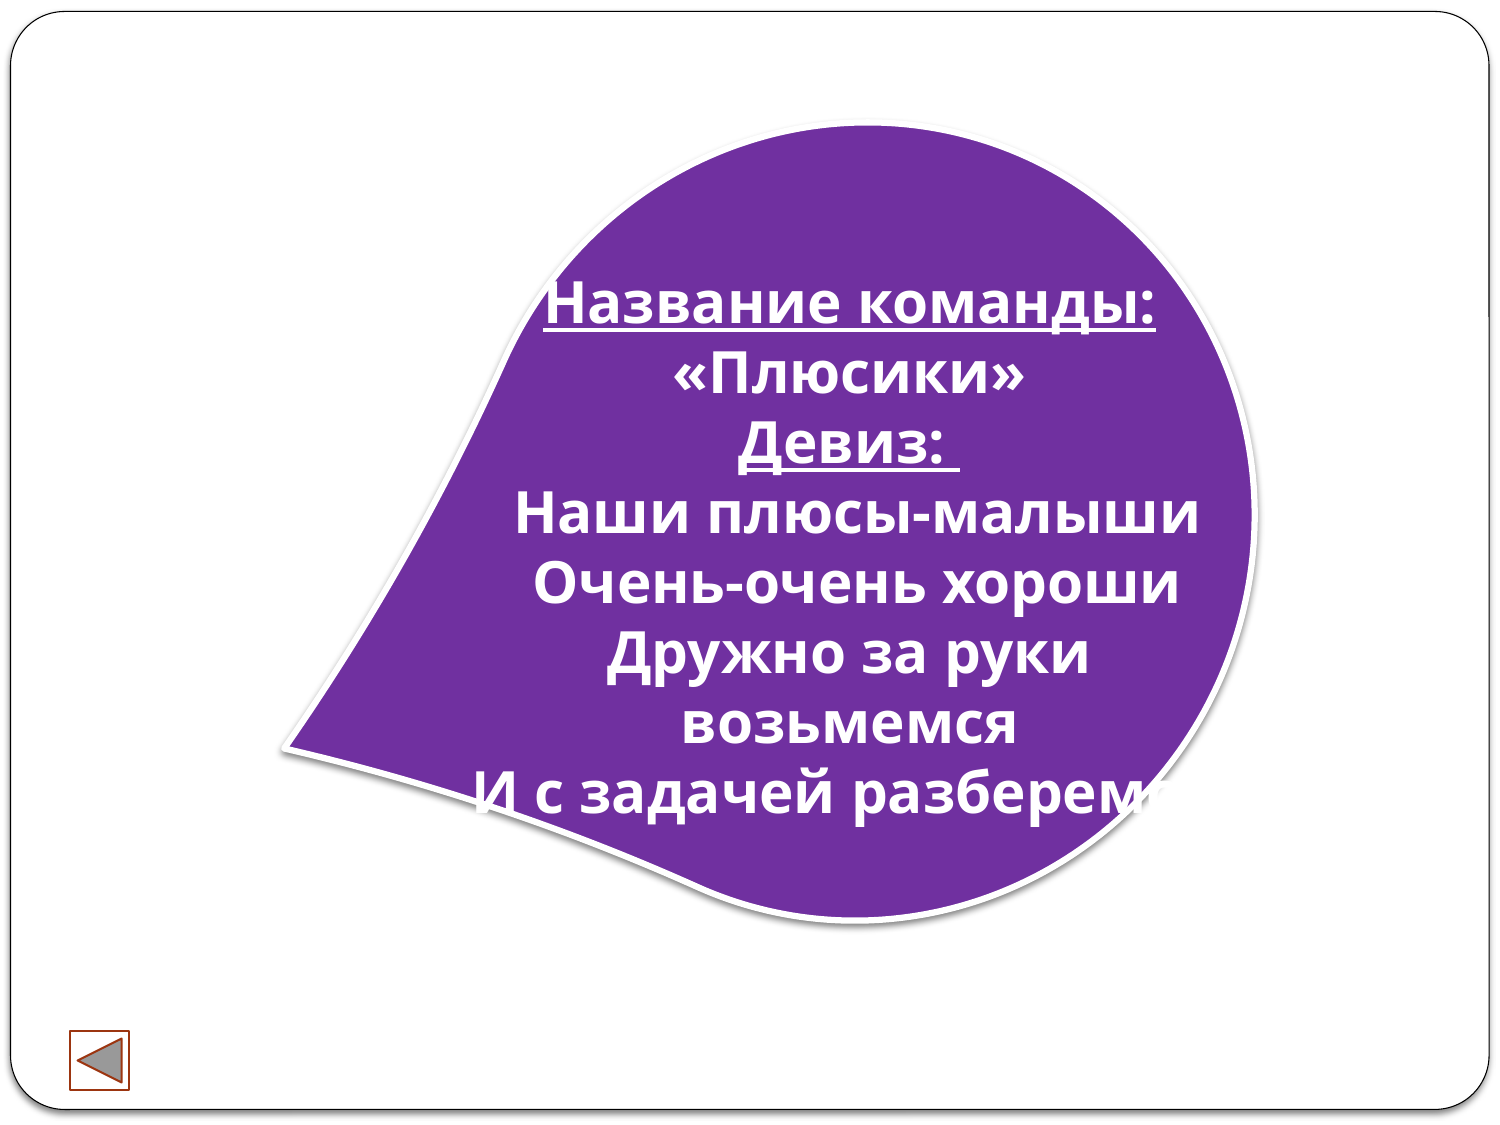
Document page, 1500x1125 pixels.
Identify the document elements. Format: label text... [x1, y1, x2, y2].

text_box Название команды: «Плюсики» Девиз: Наши плюсы-малыши Очень-очень хороши Дружно за руки возьмемся И с задачей разберемся! [445, 257, 1254, 833]
text_box [566, 119, 1165, 257]
text_box [281, 475, 445, 796]
text_box [1254, 459, 1258, 571]
text_box [556, 833, 1108, 924]
text_box [69, 1030, 130, 1091]
